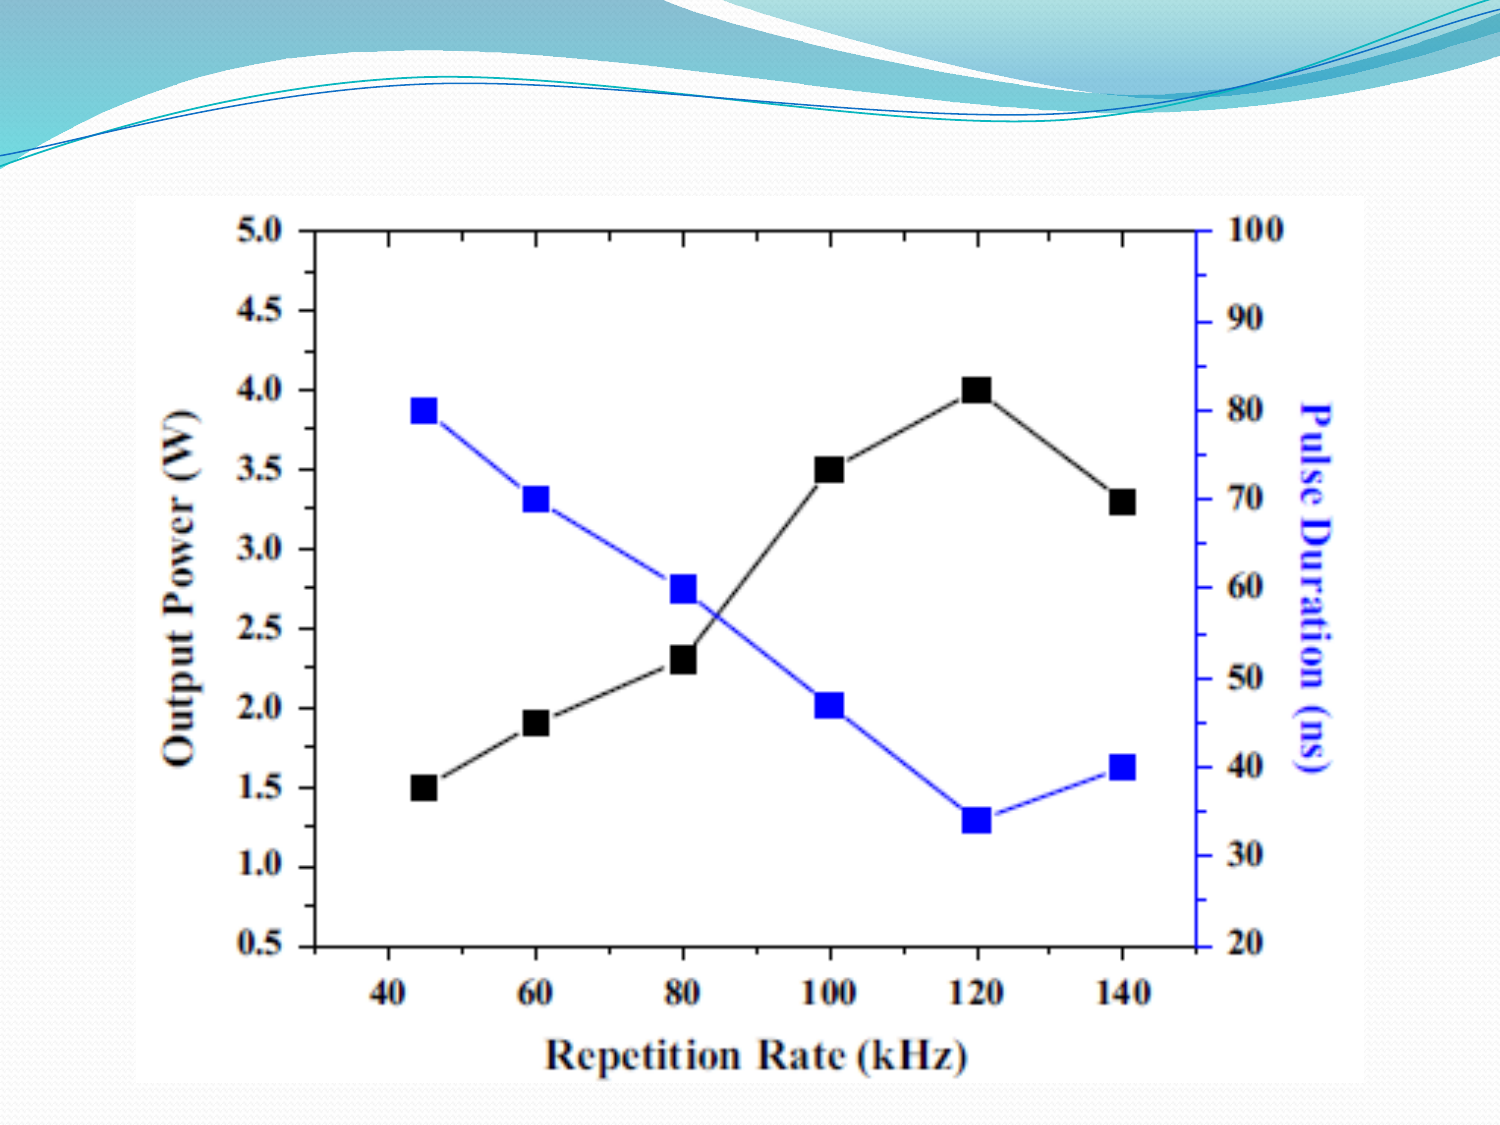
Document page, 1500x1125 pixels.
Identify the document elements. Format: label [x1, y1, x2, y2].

picture [135, 195, 1365, 1083]
